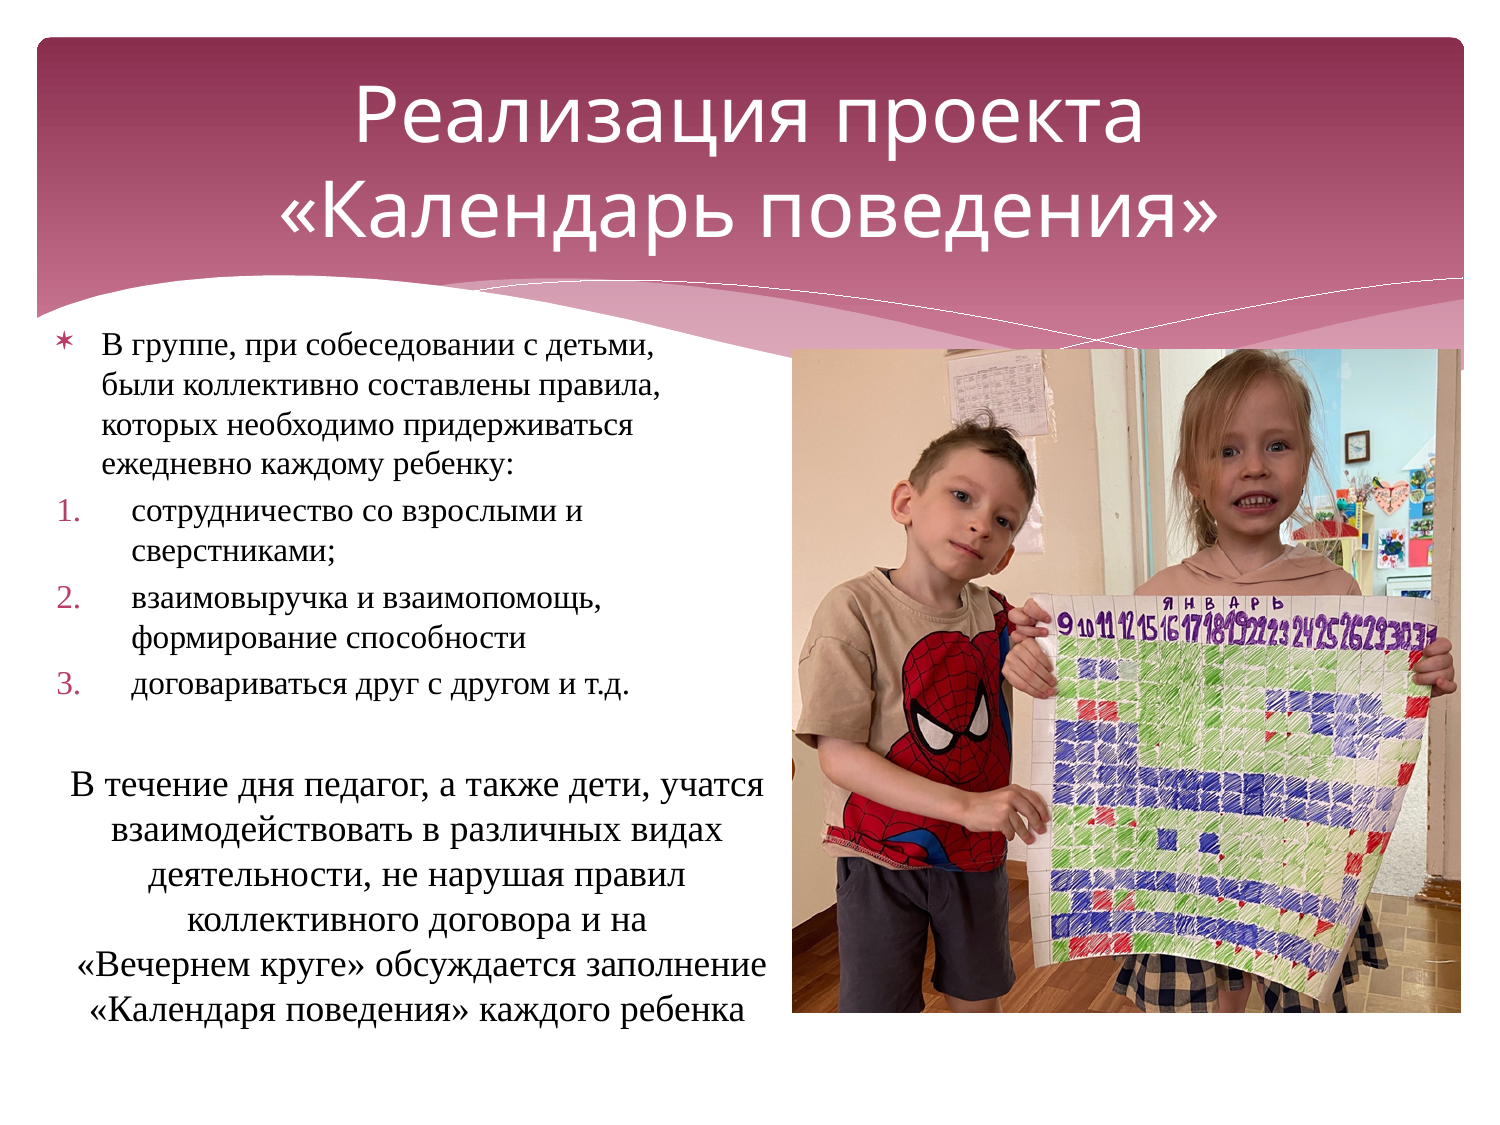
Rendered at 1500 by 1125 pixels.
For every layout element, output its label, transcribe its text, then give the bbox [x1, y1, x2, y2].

title Реализация проекта «Календарь поведения» [75, 55, 1425, 261]
picture [792, 349, 1462, 1013]
list В группе, при собеседовании с детьми, были коллективно составлены правила, которых необходимо придерживаться ежедневно каждому ребенку: сотрудничество со взрослыми и сверстниками; взаимовыручка и взаимопомощь, формирование способности договариваться друг с другом и т.д. [41, 314, 703, 953]
text_box В течение дня педагог, а также дети, учатся взаимодействовать в различных видах деятельности, не нарушая правил коллективного договора и на «Вечернем круге» обсуждается заполнение «Календаря поведения» каждого ребенка [42, 751, 793, 1037]
